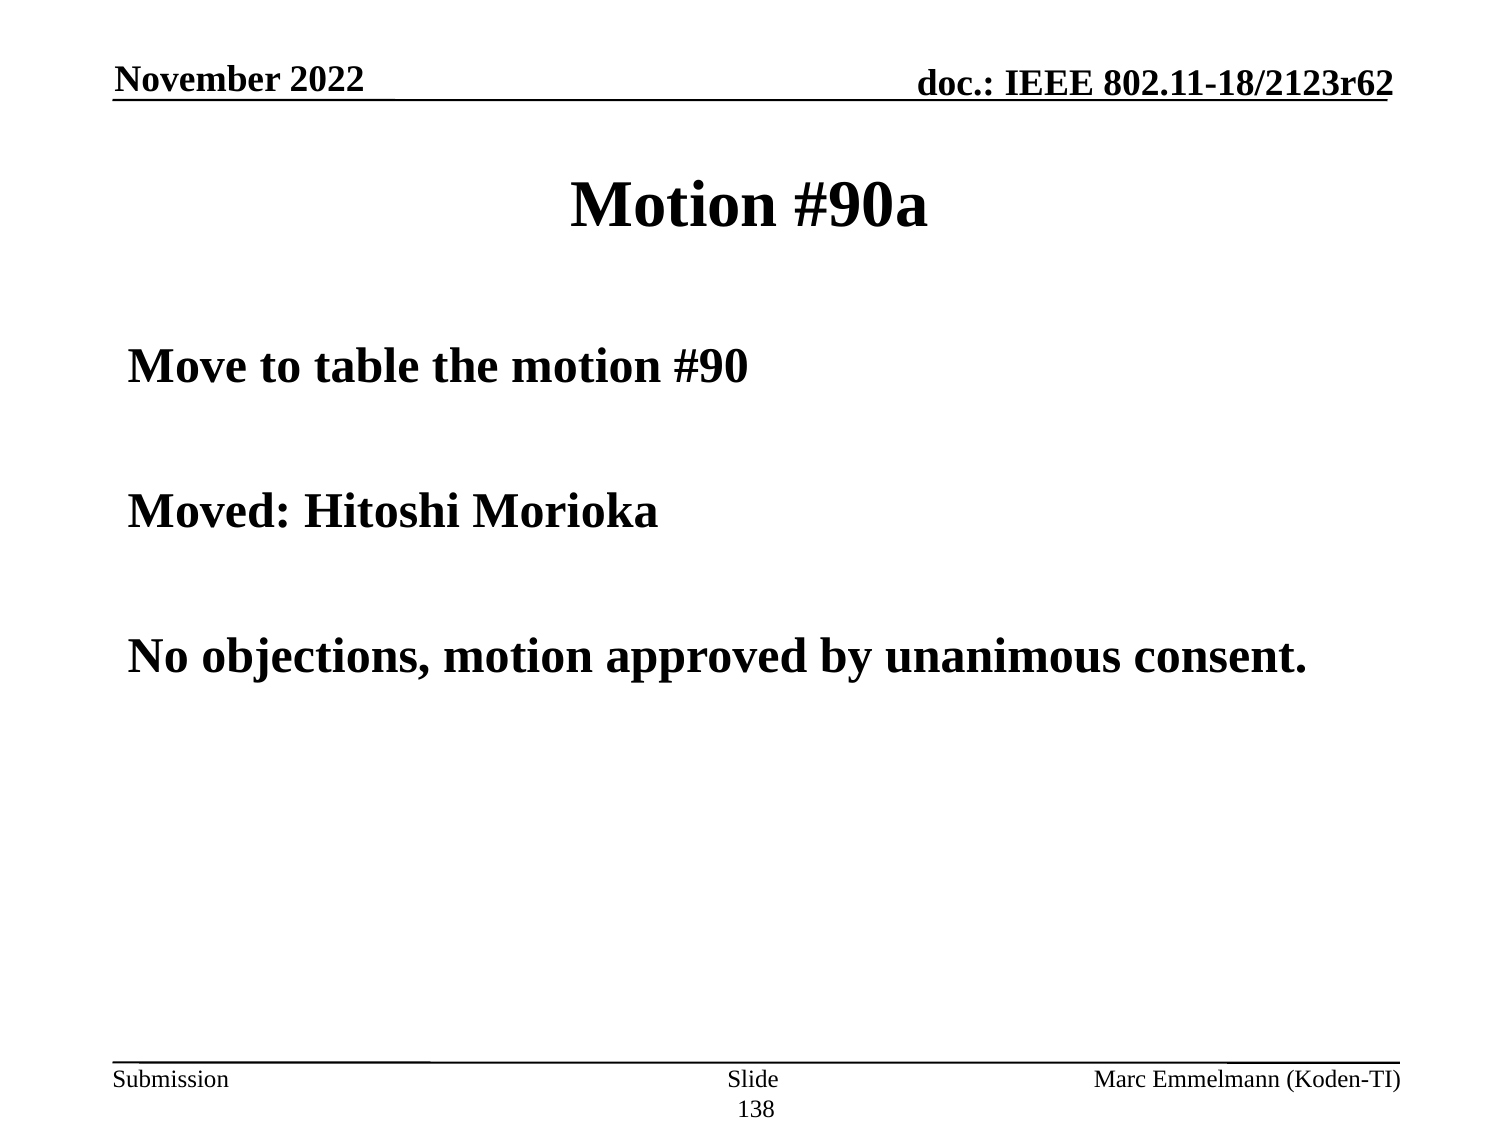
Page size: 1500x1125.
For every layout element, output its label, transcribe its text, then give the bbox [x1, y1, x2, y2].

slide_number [114, 54, 423, 100]
title Motion #90a [112, 112, 1388, 288]
footer Marc Emmelmann (Koden-TI) [878, 1061, 1402, 1093]
slide_number Slide 138 [712, 1061, 800, 1123]
list Move to table the motion #90 Moved: Hitoshi Morioka No objections, motion approved by unanimous consent. [112, 324, 1388, 1000]
